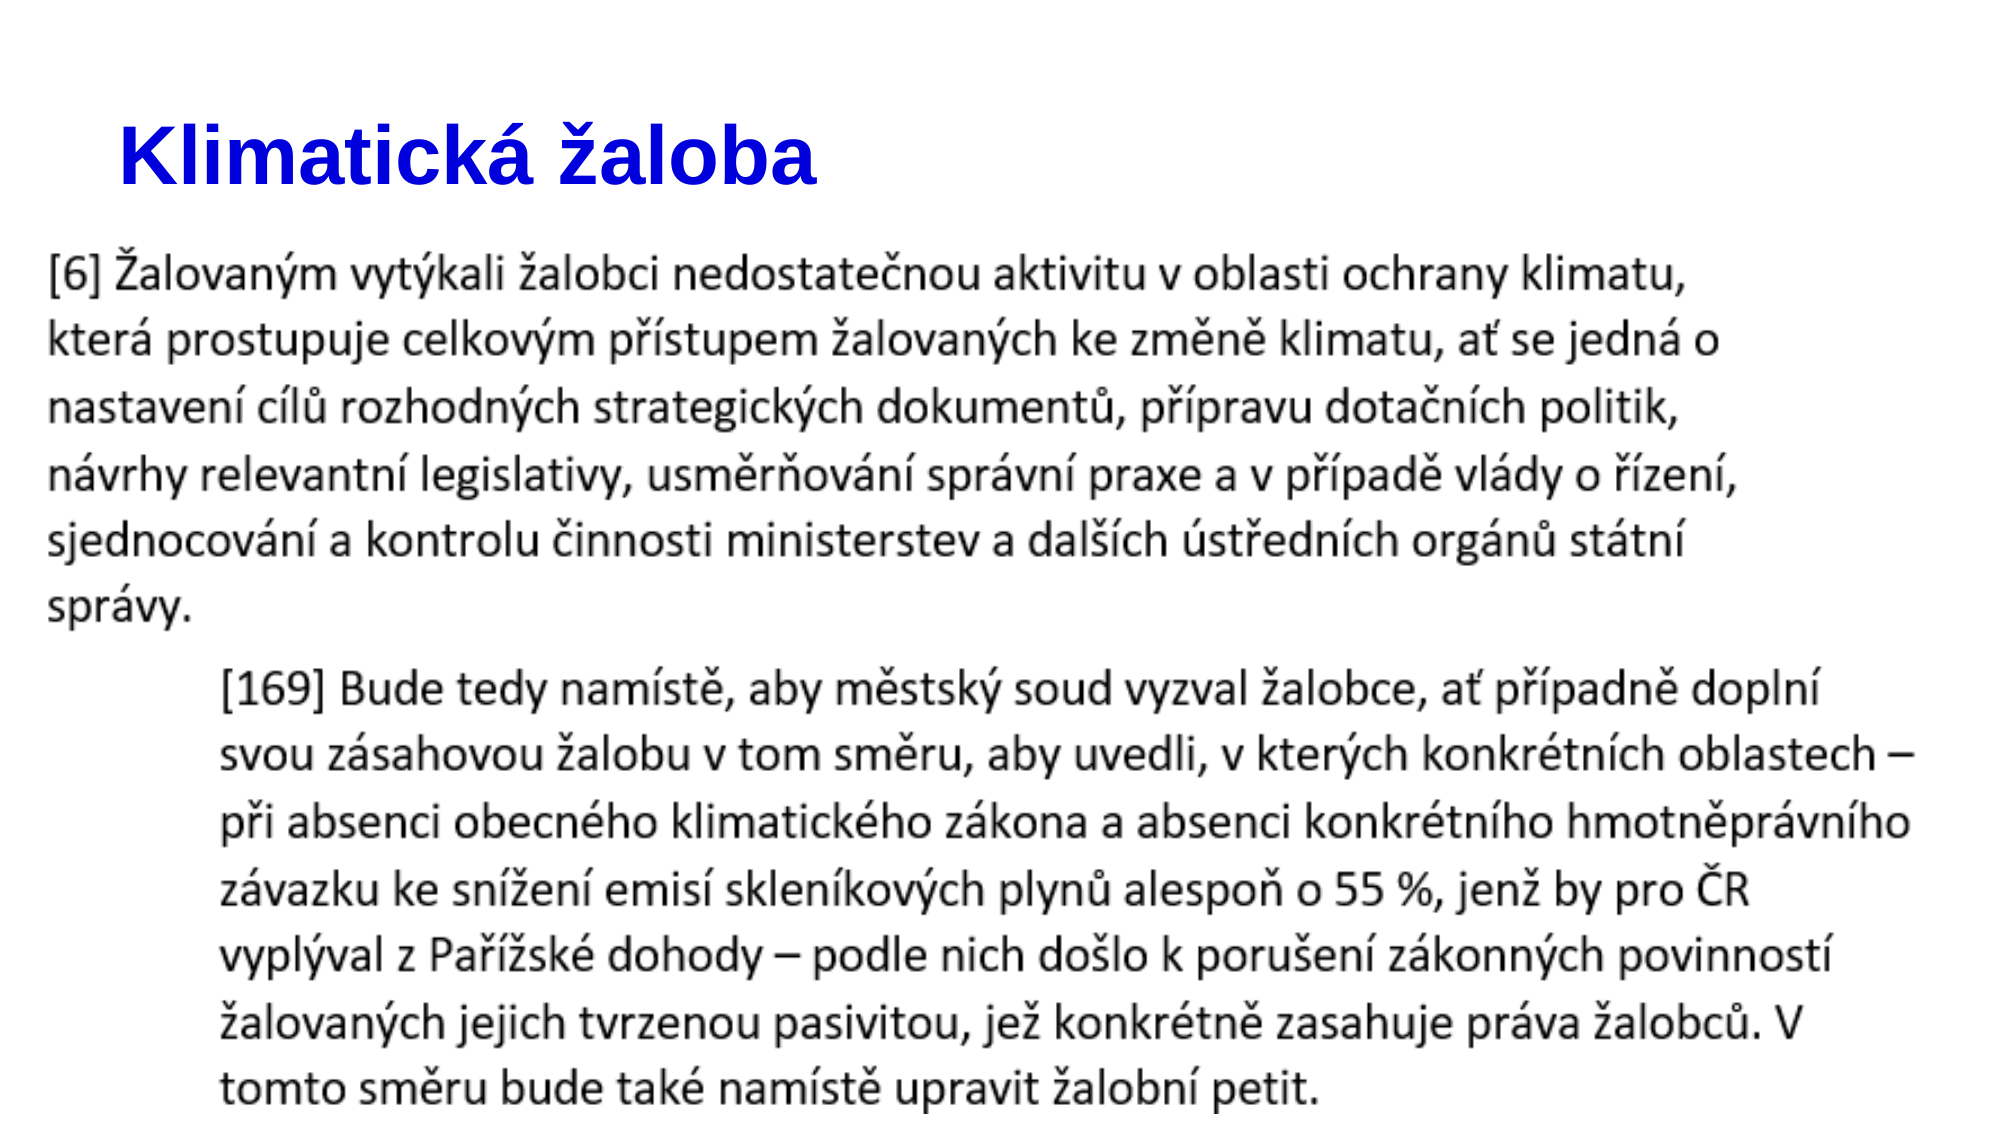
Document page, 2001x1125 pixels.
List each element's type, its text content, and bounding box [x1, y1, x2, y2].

title Klimatická žaloba [118, 118, 1883, 193]
picture [47, 243, 1940, 1114]
